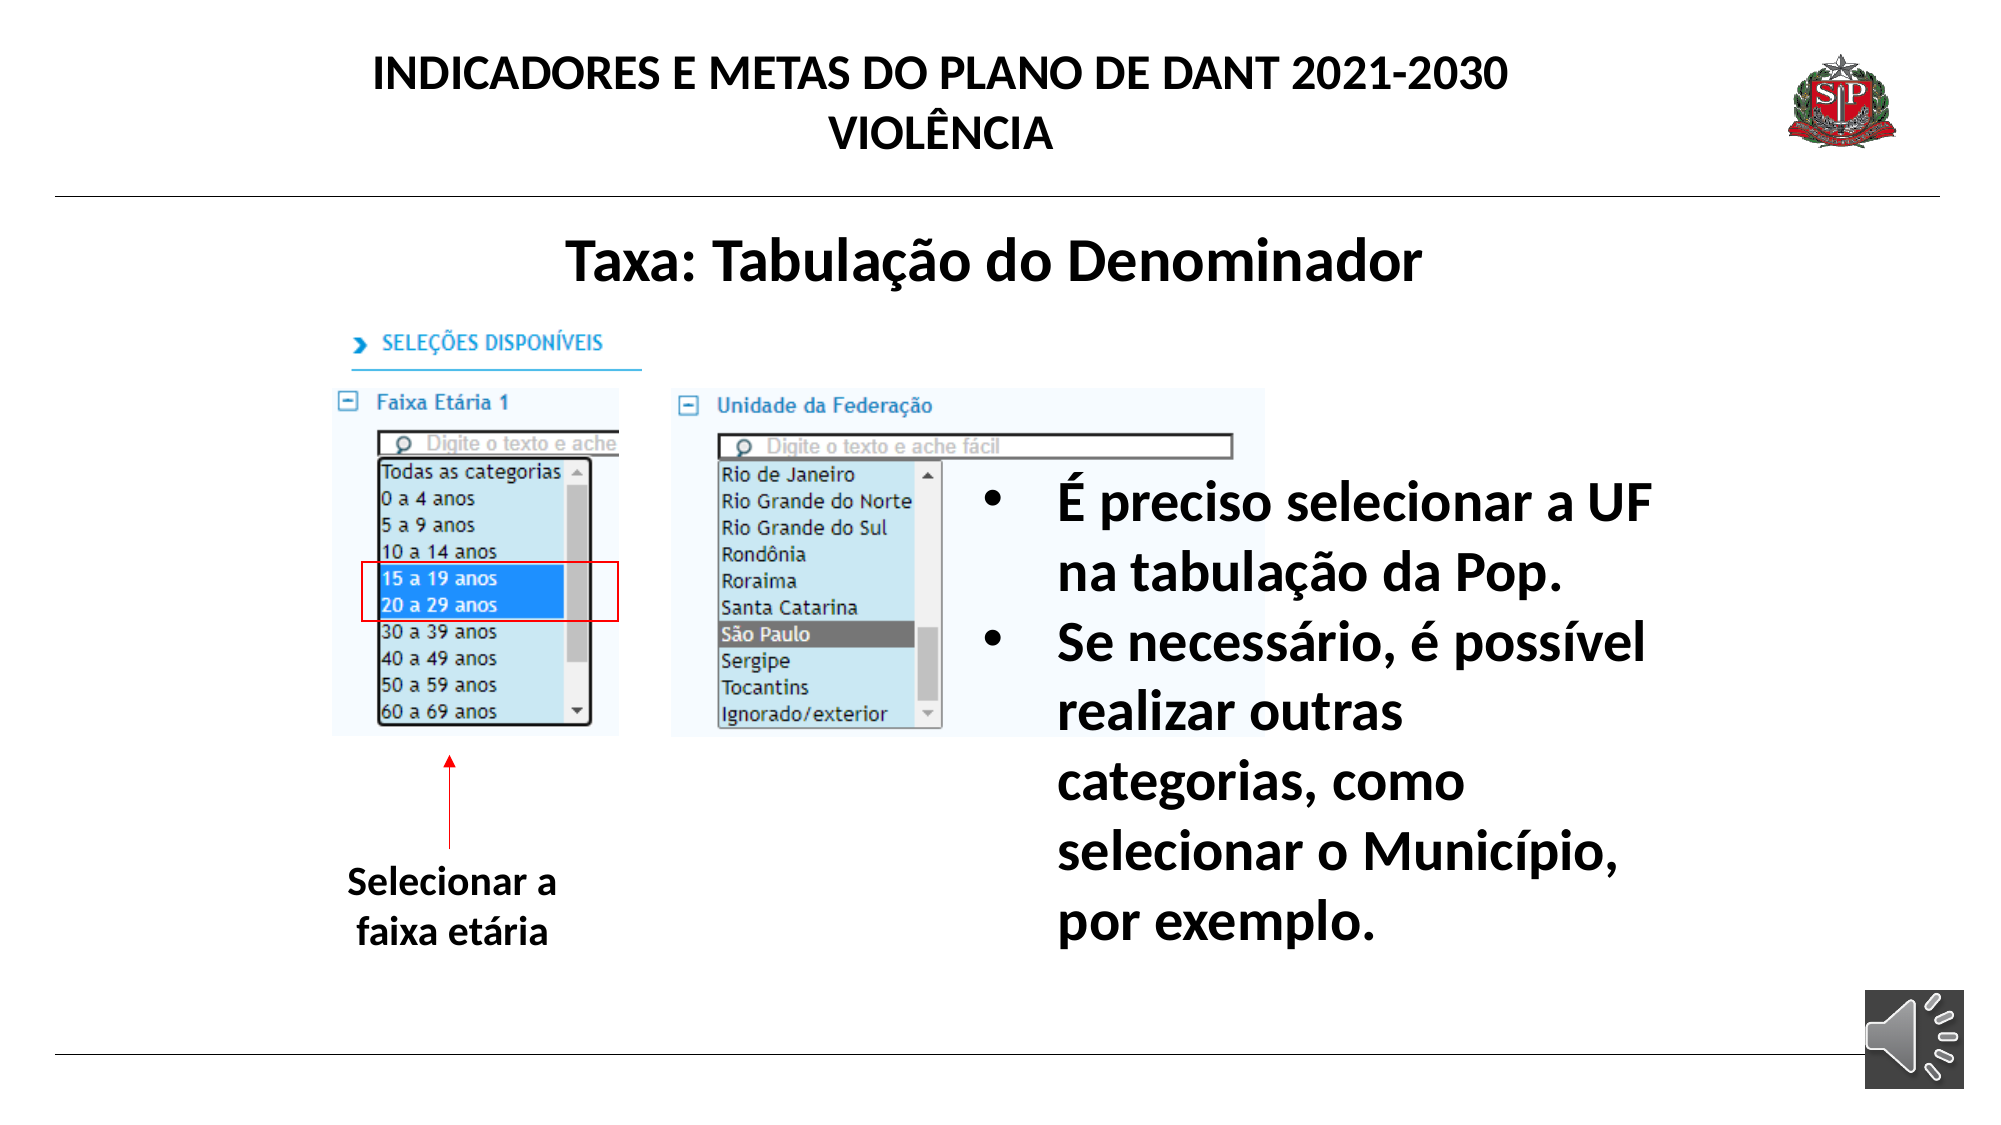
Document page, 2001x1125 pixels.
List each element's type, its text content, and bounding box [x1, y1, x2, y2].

text_box Selecionar a faixa etária [326, 846, 579, 961]
picture [1708, 19, 1977, 197]
picture [1864, 989, 1965, 1090]
picture [344, 311, 642, 379]
picture [670, 388, 1265, 737]
text_box Taxa: Tabulação do Denominador [551, 211, 1449, 302]
text_box É preciso selecionar a UF na tabulação da Pop. Se necessário, é possível realizar outras categorias, como selecionar o Município, por exemplo. [967, 455, 1689, 960]
text_box INDICADORES E METAS DO PLANO DE DANT 2021-2030 VIOLÊNCIA [338, 32, 1544, 168]
picture [332, 388, 619, 736]
